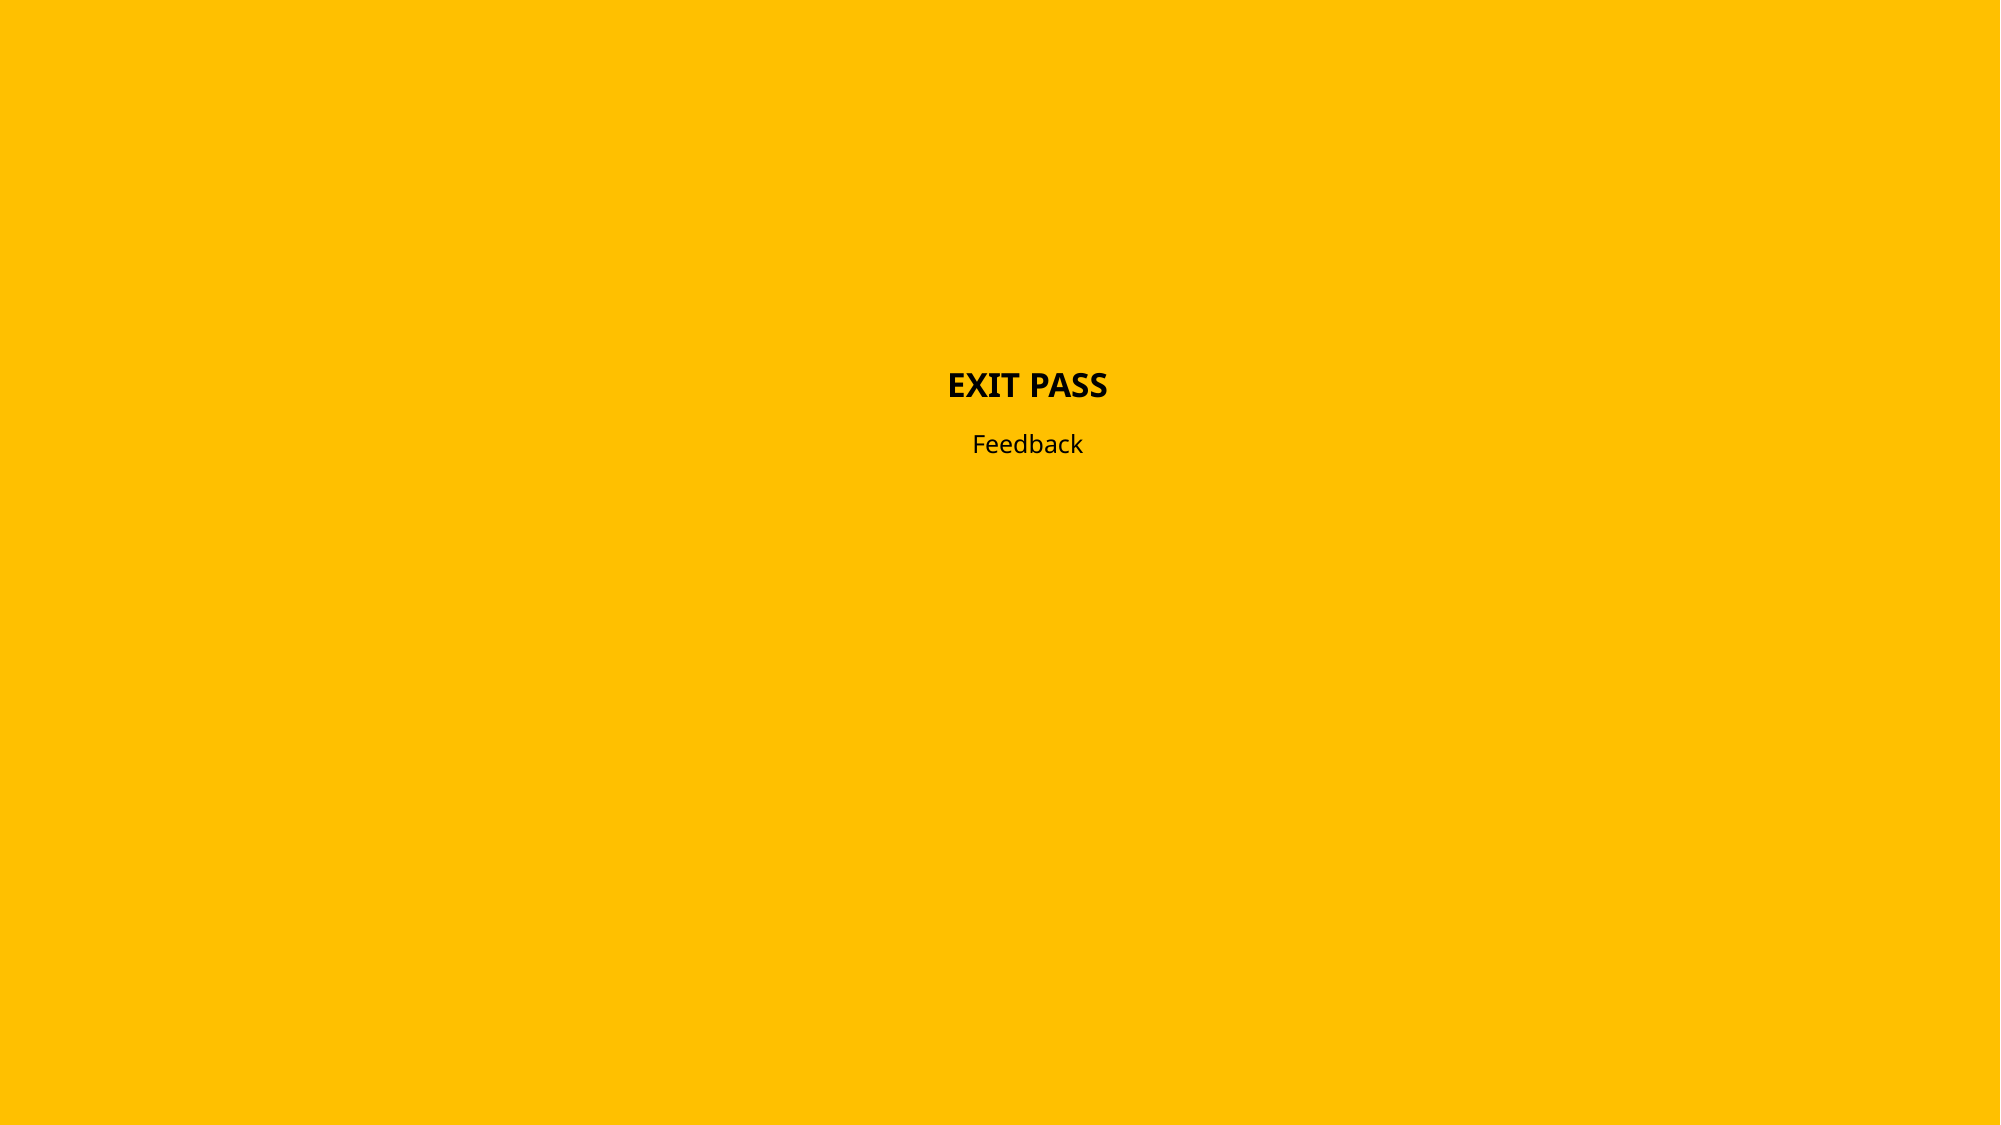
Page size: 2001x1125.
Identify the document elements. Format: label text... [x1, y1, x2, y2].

title EXIT PASS Feedback [165, 279, 1891, 498]
